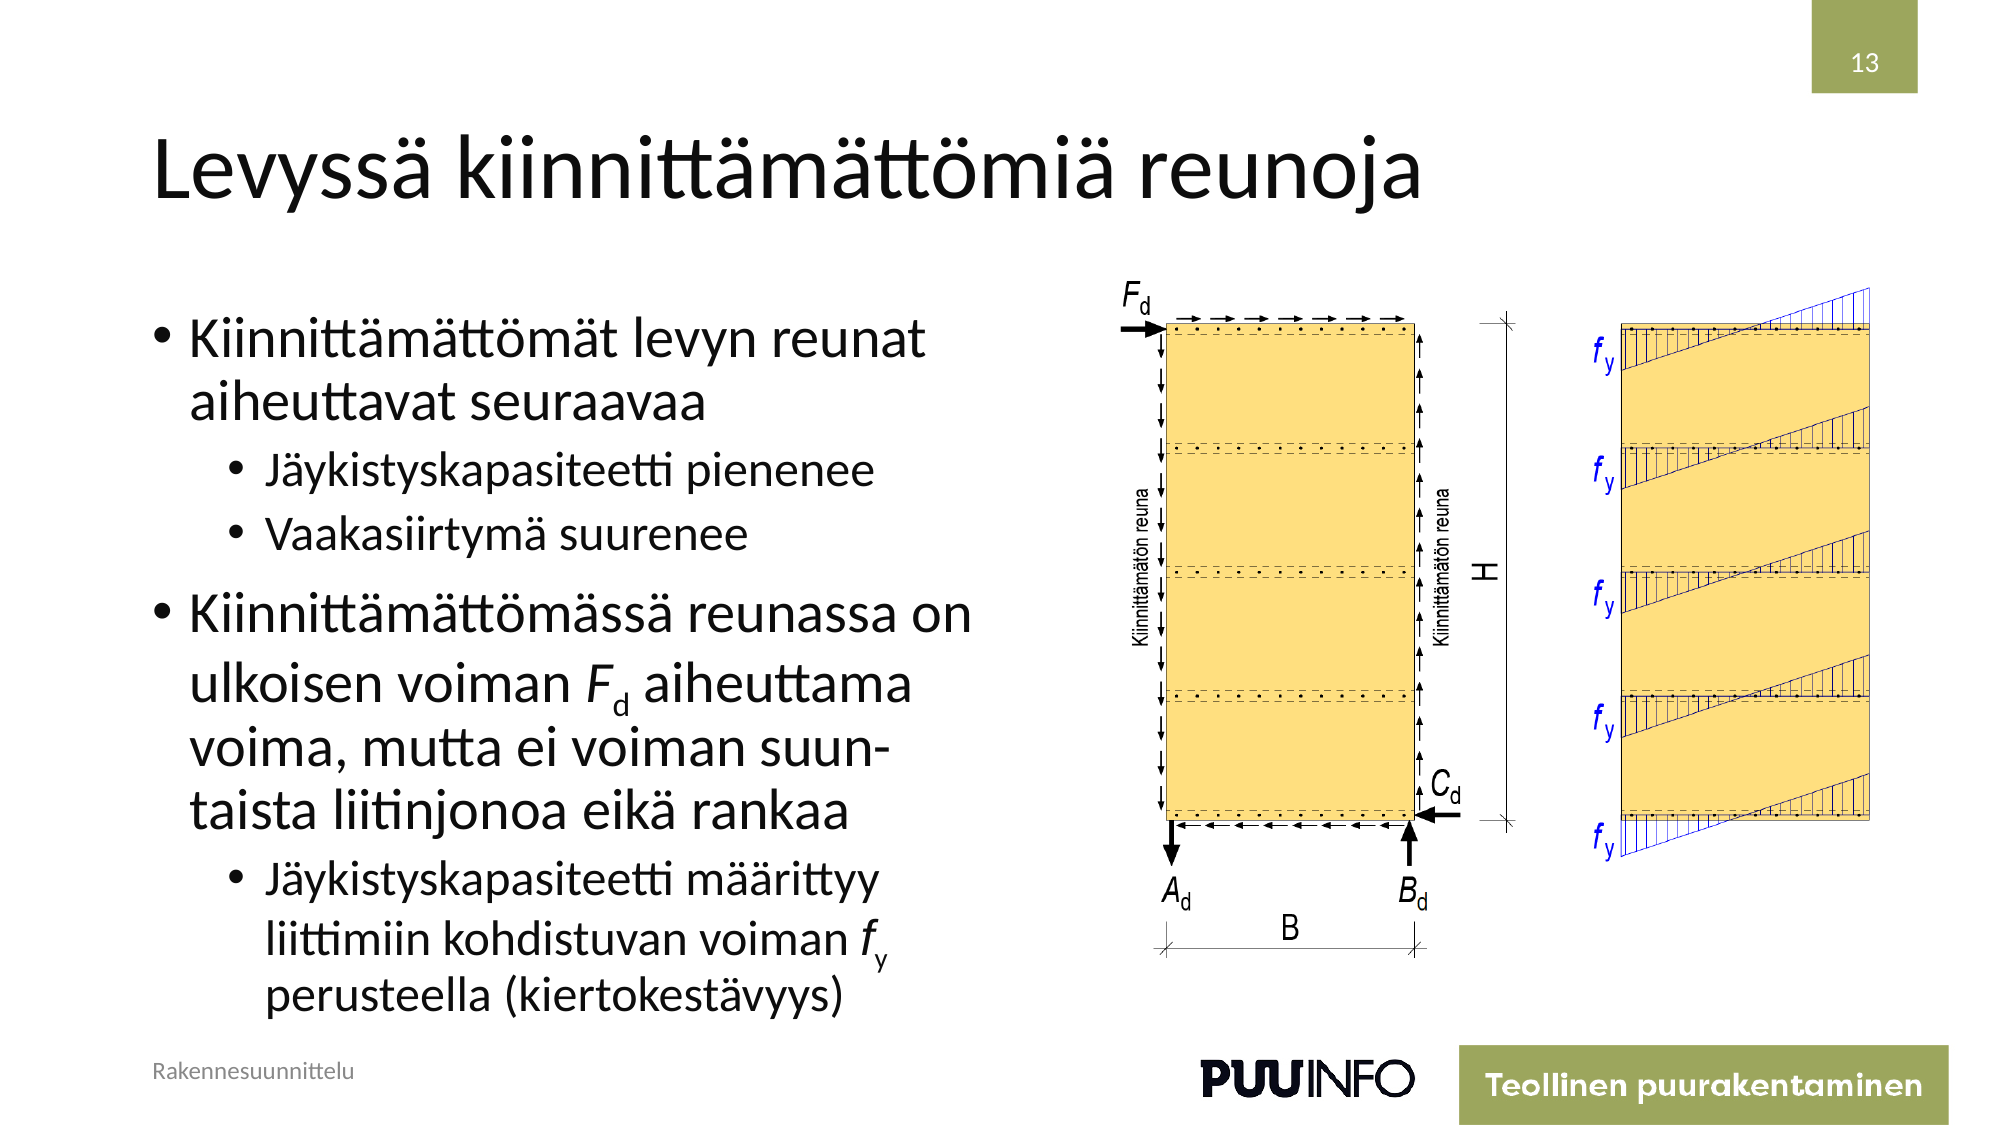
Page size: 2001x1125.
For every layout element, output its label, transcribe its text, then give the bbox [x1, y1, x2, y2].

footer Rakennesuunnittelu [137, 1039, 813, 1100]
title Levyssä kiinnittämättömiä reunoja [137, 59, 1863, 278]
list Kiinnittämättömät levyn reunat aiheuttavat seuraavaa Jäykistyskapasiteetti pienenee Vaakasiirtymä suurenee Kiinnittämättömässä reunassa on ulkoisen voiman Fd aiheuttama voima, mutta ei voiman suun-taista liitinjonoa eikä rankaa Jäykistyskapasiteetti määrittyy liittimiin kohdistuvan voiman fy perusteella (kiertokestävyys) [137, 299, 1001, 1093]
slide_number 13 [1811, 29, 1918, 93]
picture [0, 0, 2000, 1125]
